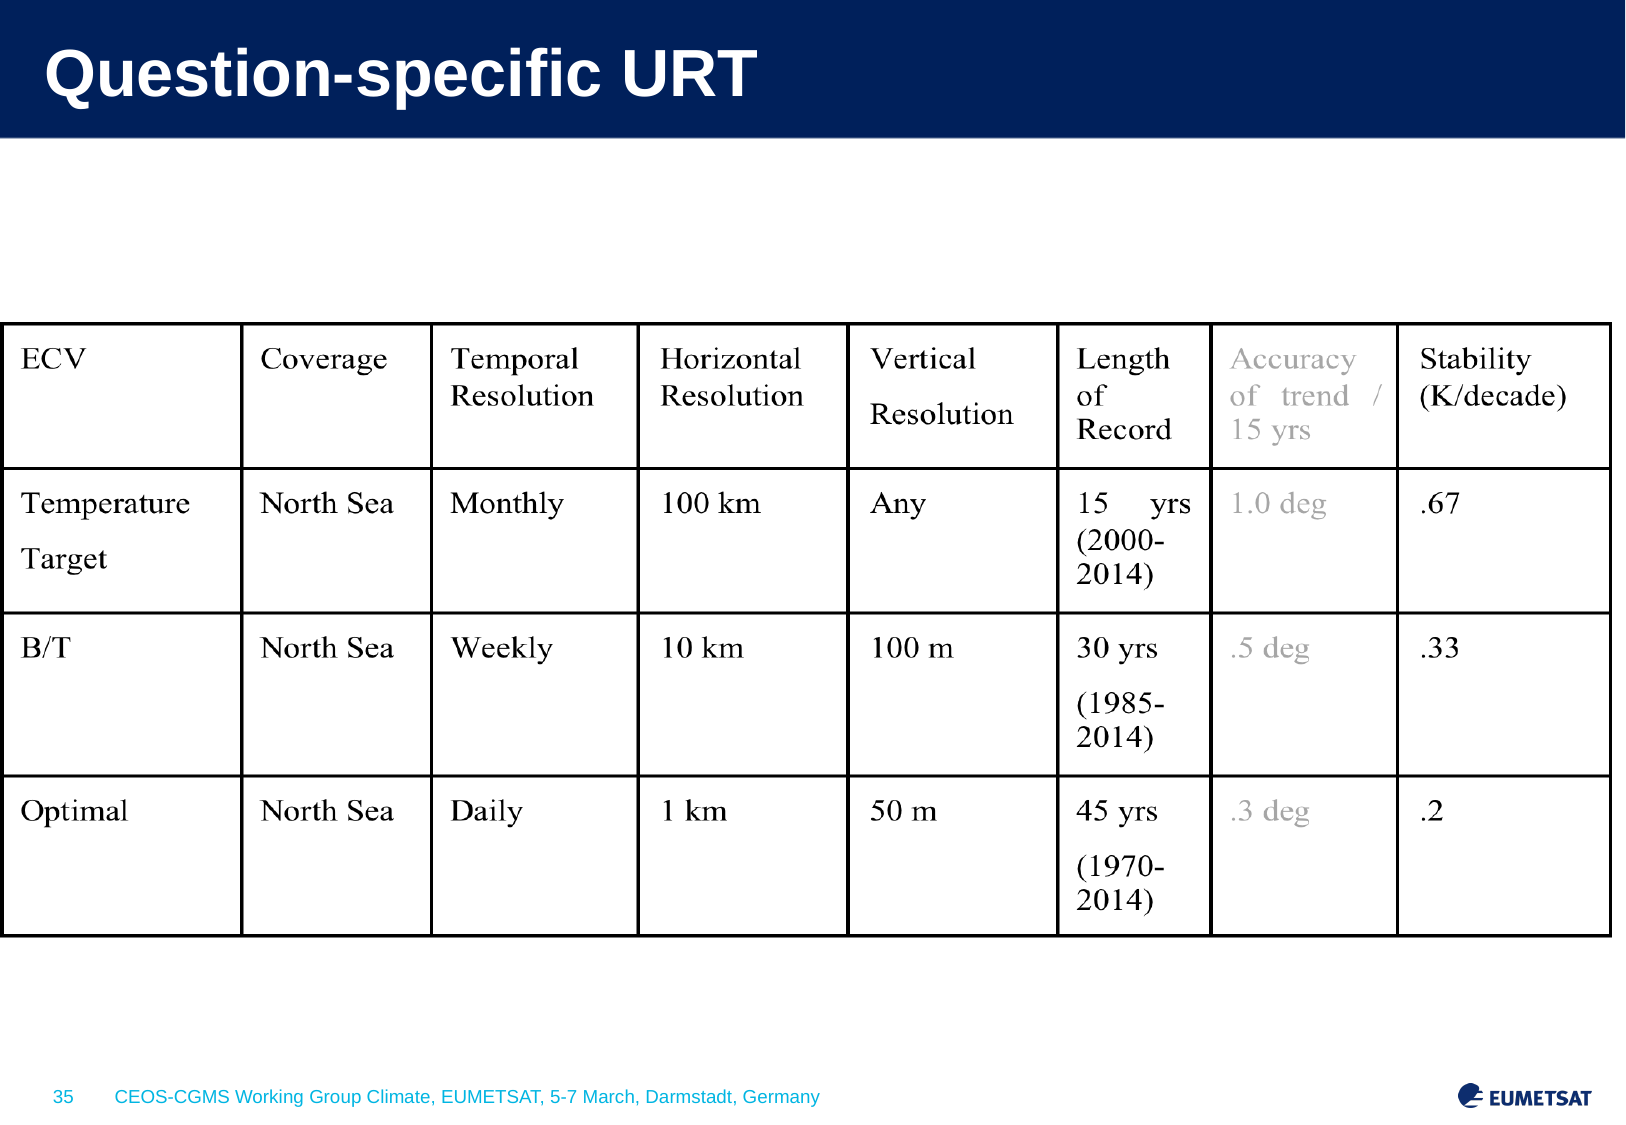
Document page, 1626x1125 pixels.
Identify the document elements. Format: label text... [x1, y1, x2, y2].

title Question-specific URT [0, 0, 1608, 141]
picture [0, 0, 1626, 1125]
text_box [0, 321, 1612, 1017]
